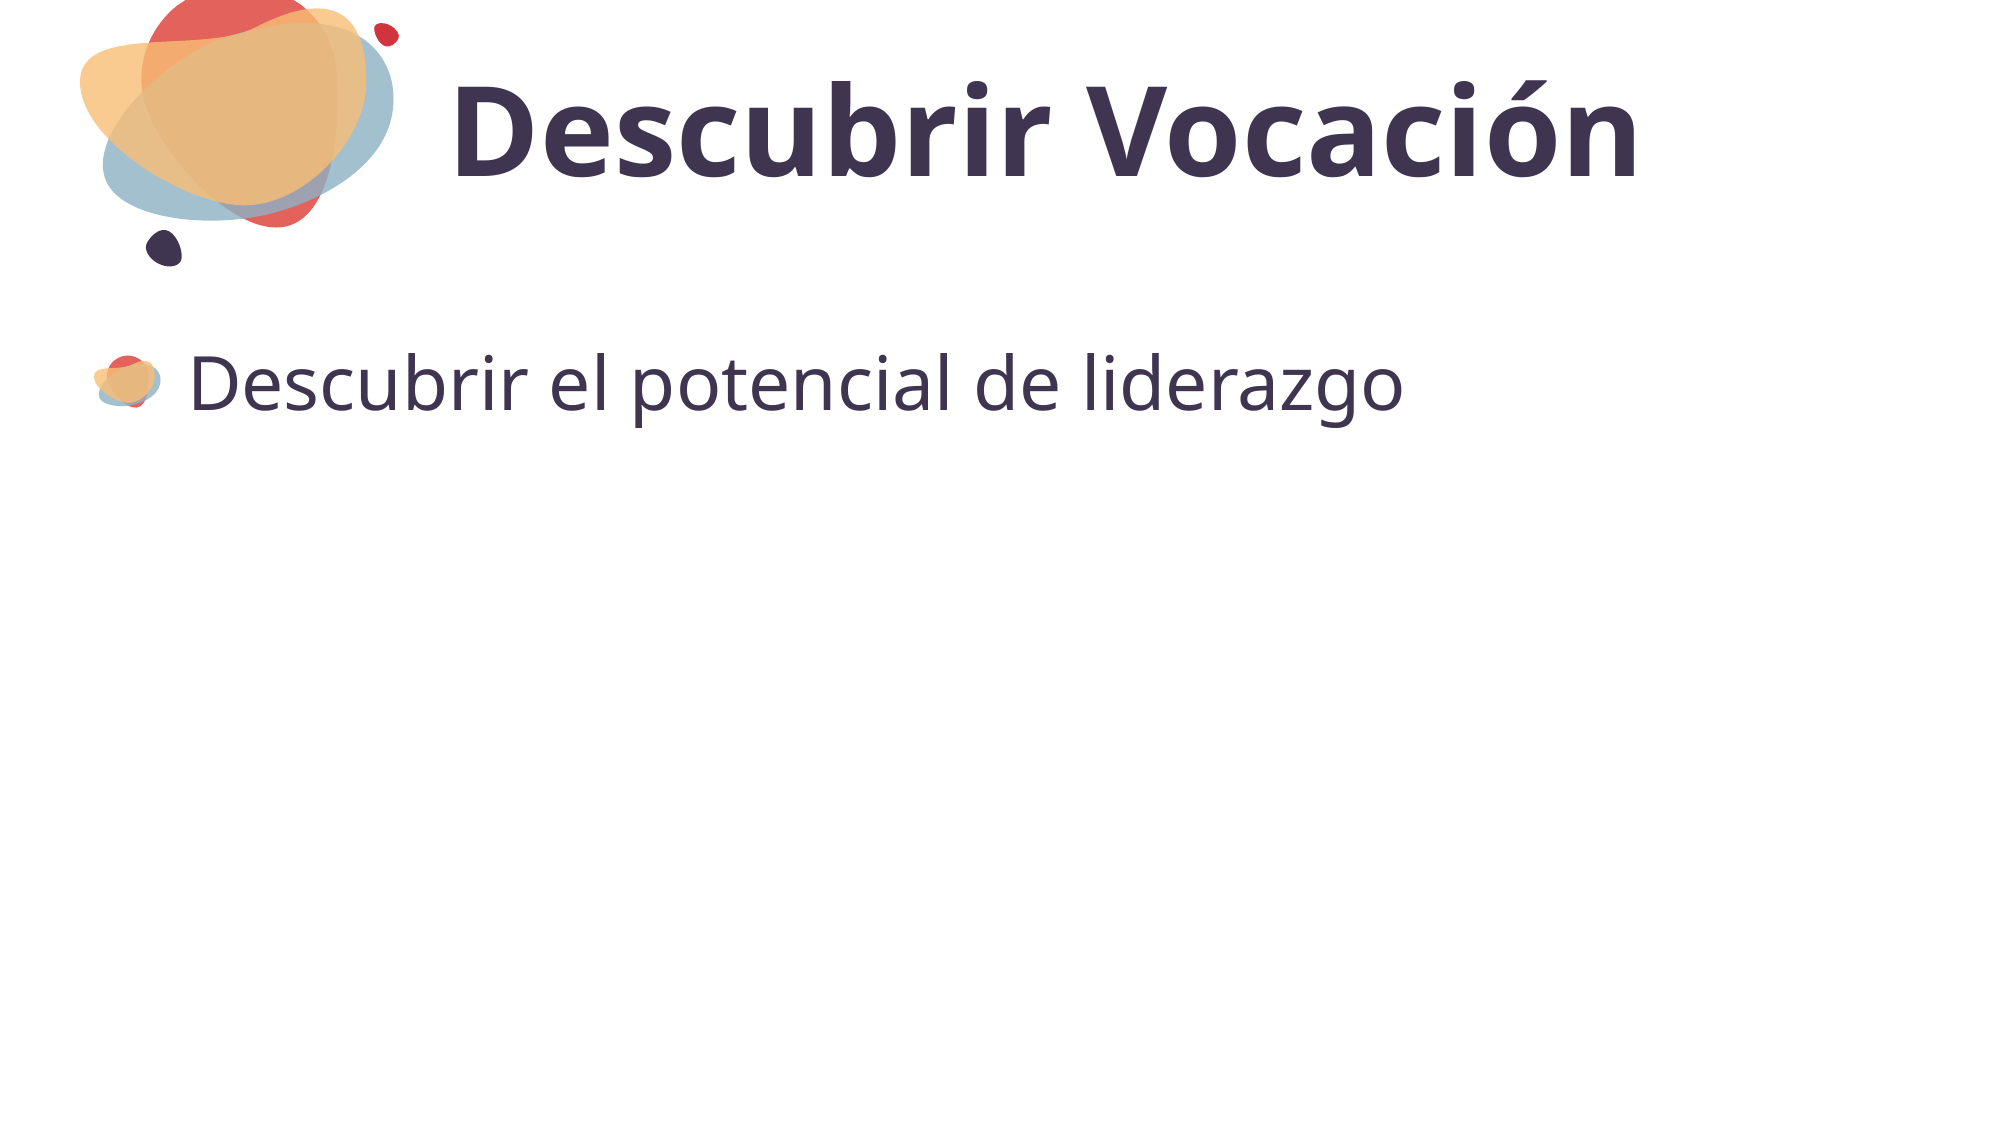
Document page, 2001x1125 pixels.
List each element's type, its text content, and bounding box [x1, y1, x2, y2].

list Descubrir el potencial de liderazgo [78, 338, 1945, 1014]
title Descubrir Vocación [432, 42, 1816, 229]
